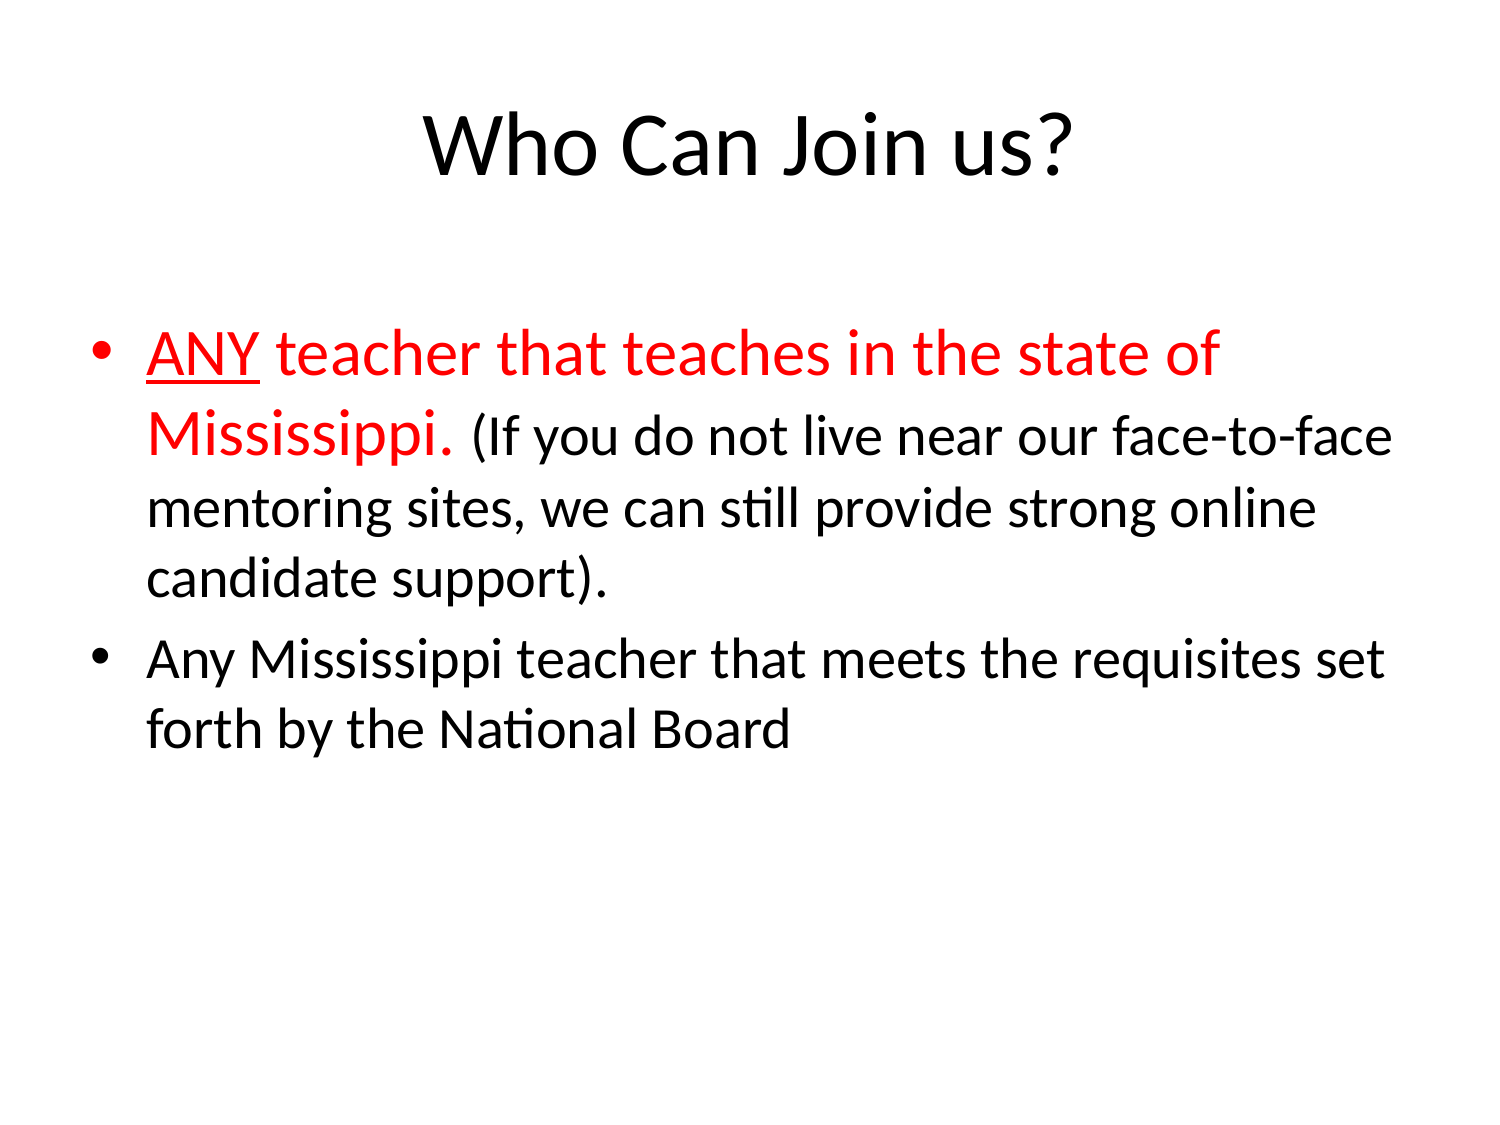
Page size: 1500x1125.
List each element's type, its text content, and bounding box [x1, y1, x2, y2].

list ANY teacher that teaches in the state of Mississippi. (If you do not live near our face-to-face mentoring sites, we can still provide strong online candidate support). Any Mississippi teacher that meets the requisites set forth by the National Board [75, 301, 1425, 812]
title Who Can Join us? [75, 45, 1425, 233]
